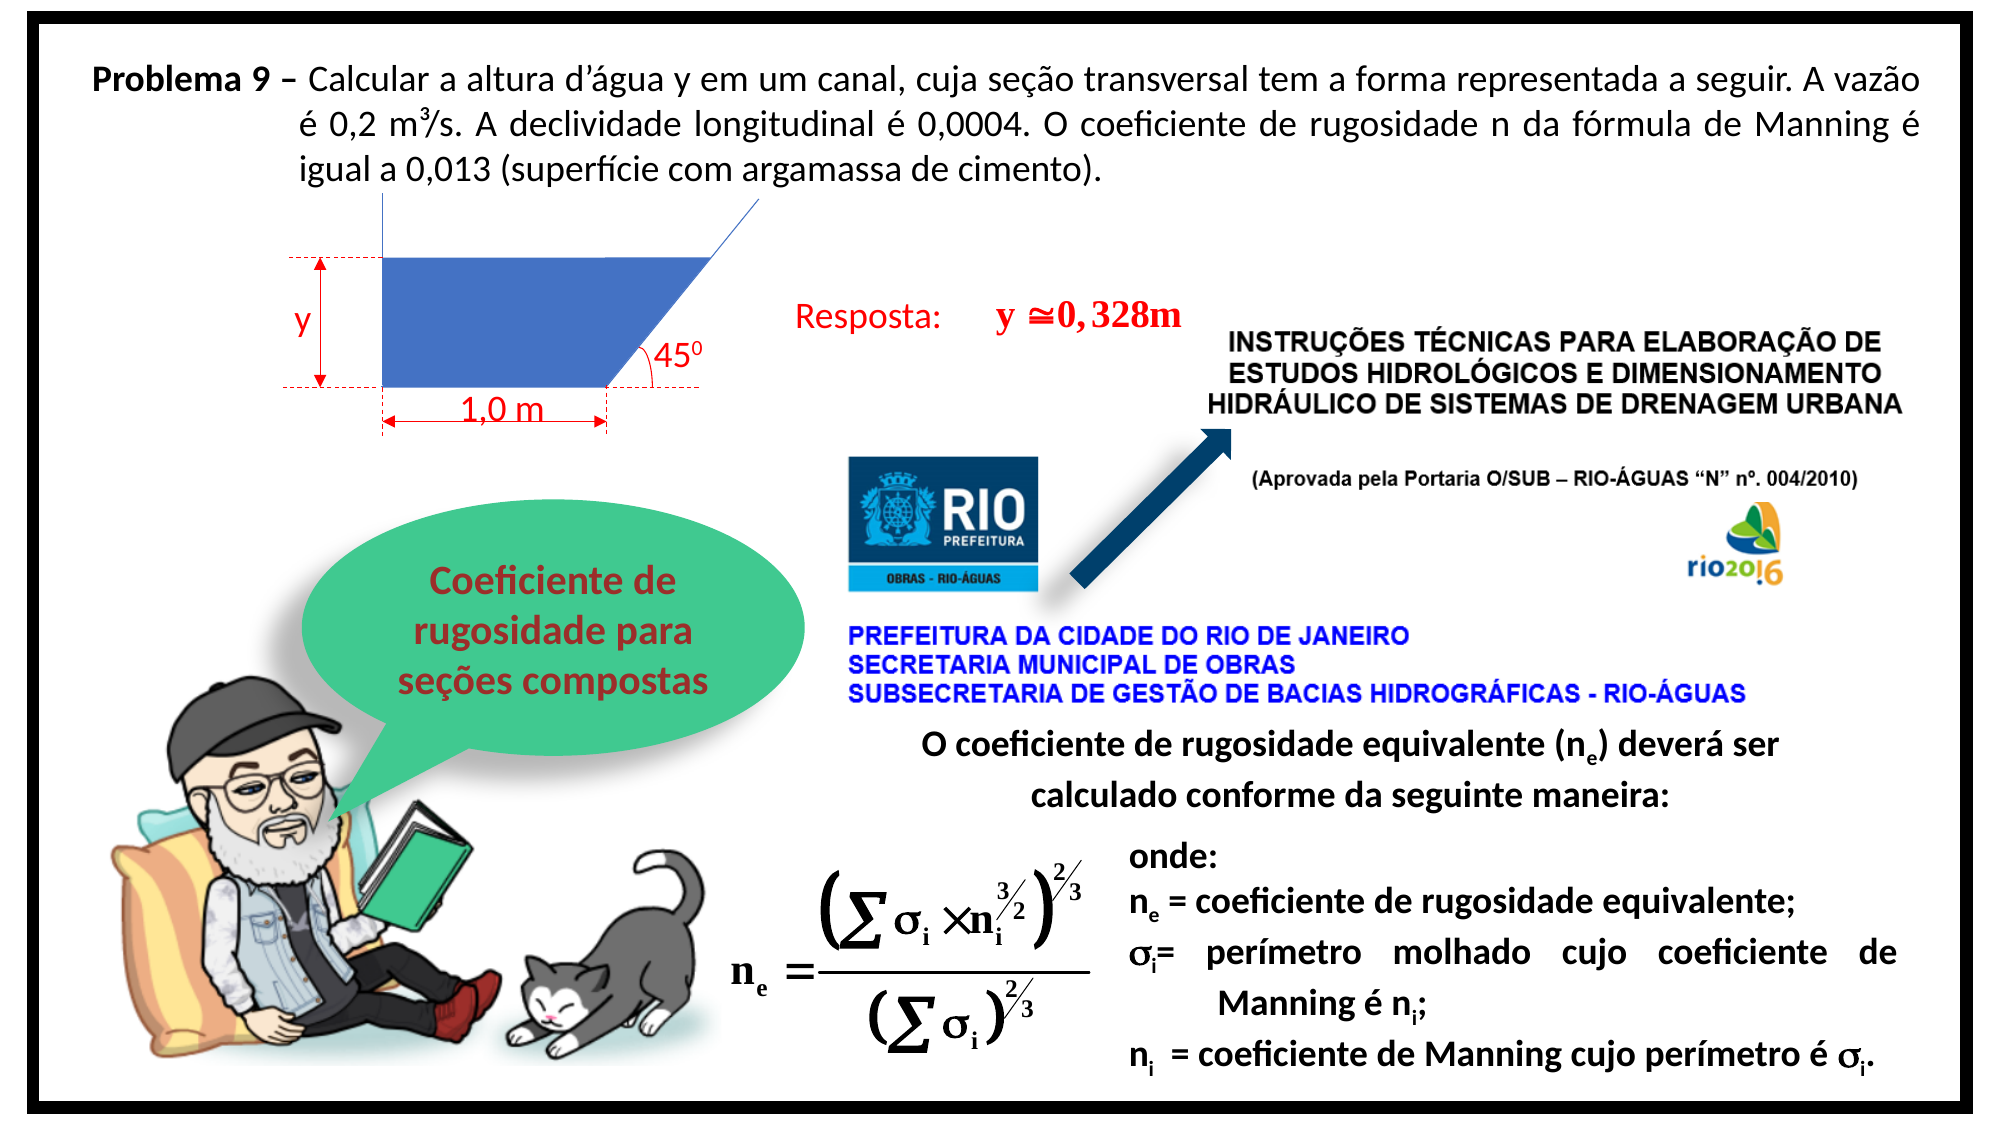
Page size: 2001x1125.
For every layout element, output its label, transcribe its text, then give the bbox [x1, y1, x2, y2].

picture [838, 316, 1914, 709]
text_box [279, 193, 759, 438]
text_box Problema 9 – Calcular a altura d’água y em um canal, cuja seção transversal tem a forma representada a seguir. A vazão é 0,2 m³/s. A declividade longitudinal é 0,0004. O coeficiente de rugosidade n da fórmula de Manning é igual a 0,013 (superfície com argamassa de cimento). [77, 46, 1938, 197]
text_box O coeficiente de rugosidade equivalente (ne) deverá ser calculado conforme da seguinte maneira: [850, 711, 1851, 823]
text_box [725, 851, 1097, 1066]
text_box onde: ne = coeficiente de rugosidade equivalente; si= perímetro molhado cujo coeficiente de Manning é ni; ni = coeficiente de Manning cujo perímetro é si. [1114, 823, 1914, 1088]
picture [77, 645, 735, 1066]
text_box Coeficiente de rugosidade para seções compostas [300, 498, 806, 718]
text_box [1197, 427, 1203, 434]
text_box Resposta: [780, 283, 990, 344]
text_box [32, 16, 1968, 1108]
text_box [989, 291, 1190, 344]
